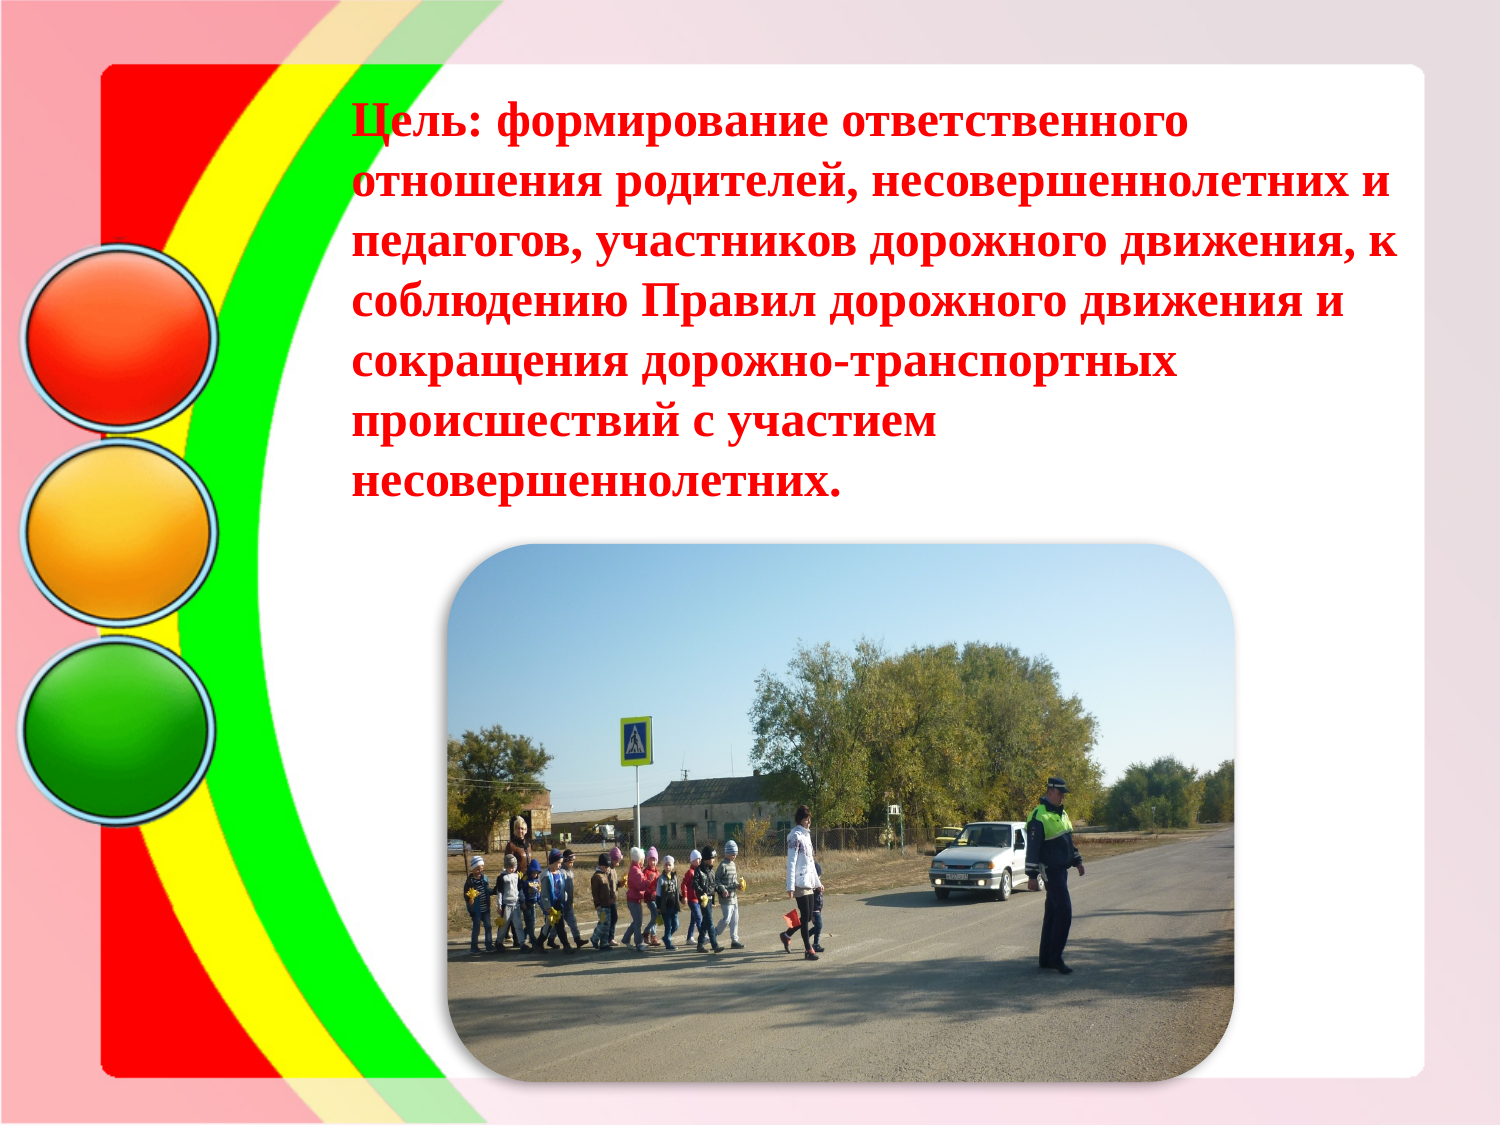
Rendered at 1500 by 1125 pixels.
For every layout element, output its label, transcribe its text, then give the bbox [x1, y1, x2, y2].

title Цель: формирование ответственного отношения родителей, несовершеннолетних и педагогов, участников дорожного движения, к соблюдению Правил дорожного движения и сокращения дорожно-транспортных происшествий с участием несовершеннолетних. [336, 90, 1424, 443]
picture [0, 0, 1500, 1125]
